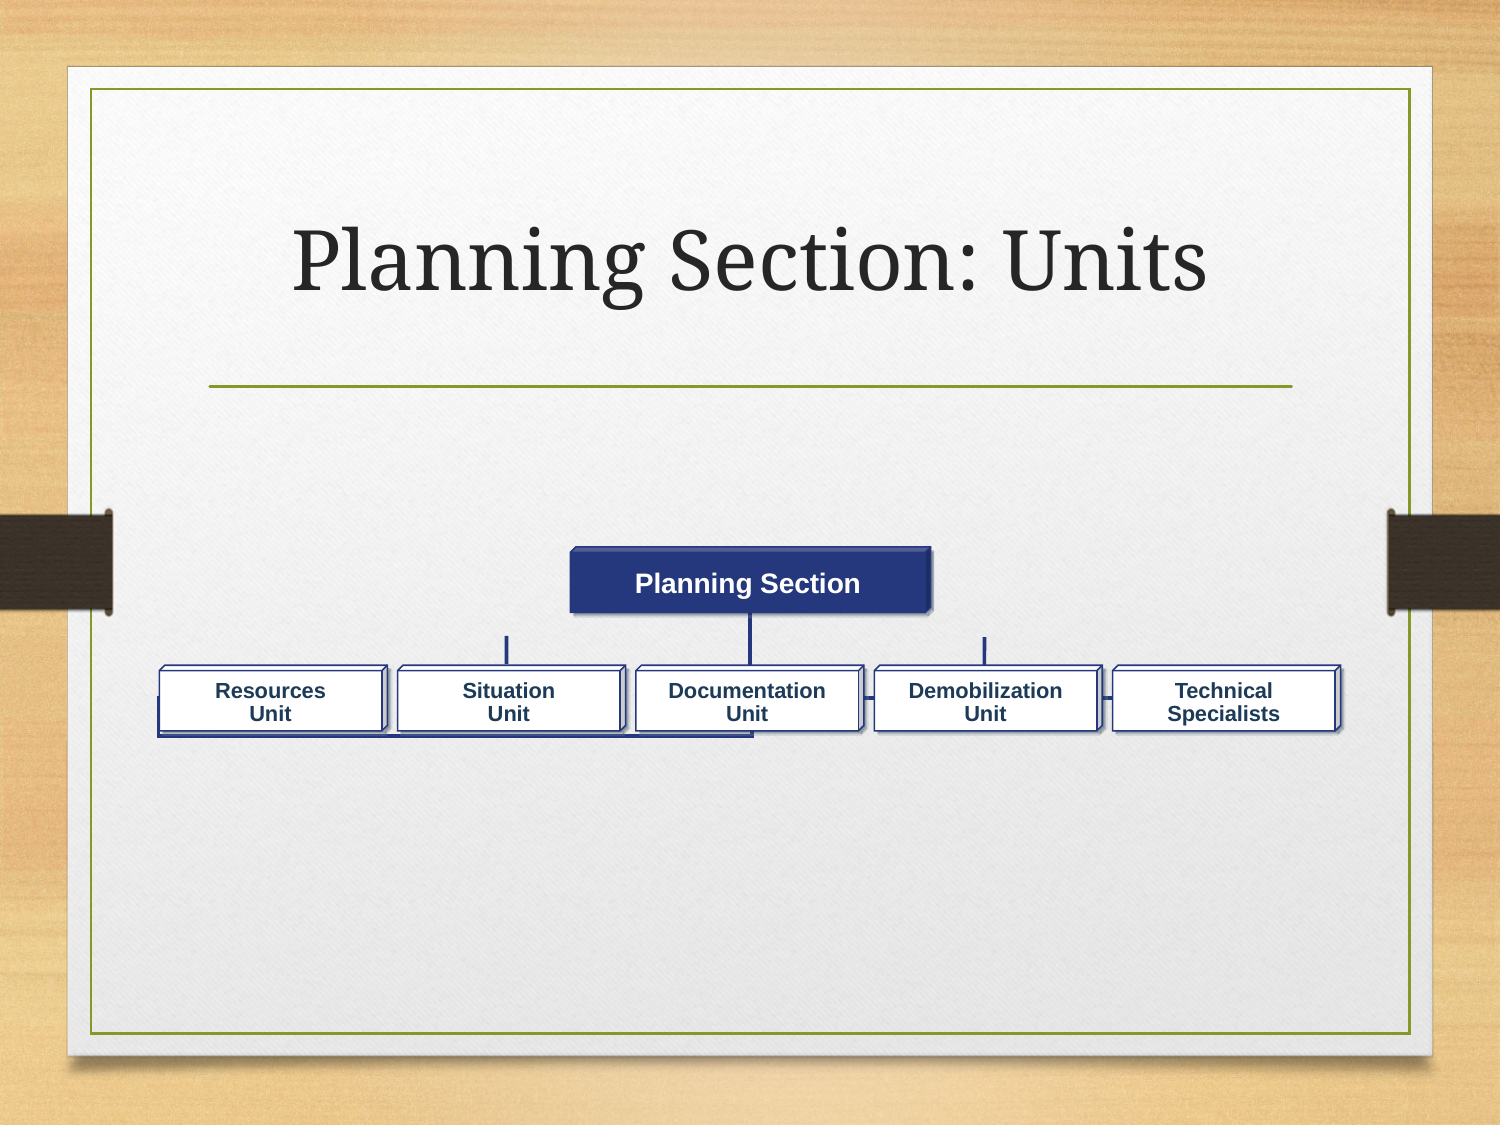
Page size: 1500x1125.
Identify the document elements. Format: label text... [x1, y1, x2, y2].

title Planning Section: Units [193, 150, 1309, 365]
picture [0, 0, 1500, 1125]
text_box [159, 546, 1341, 732]
